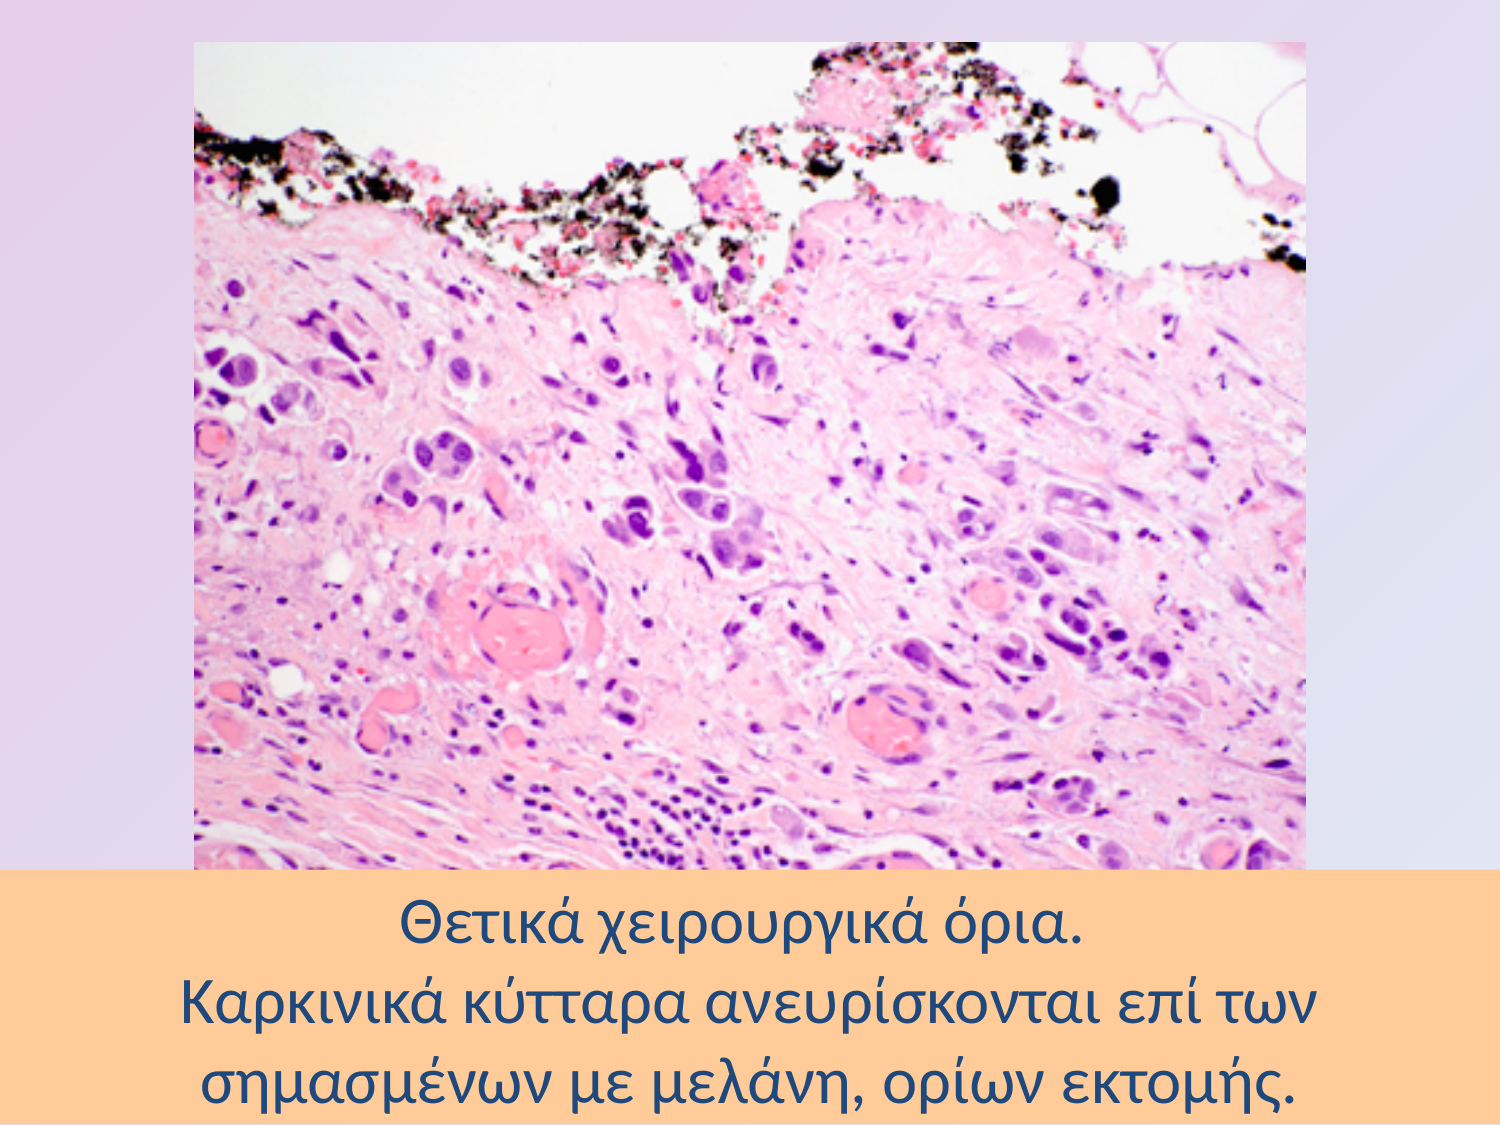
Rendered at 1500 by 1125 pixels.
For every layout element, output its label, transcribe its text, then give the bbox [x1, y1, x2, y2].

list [194, 42, 1306, 879]
text_box Θετικά χειρουργικά όρια. Καρκινικά κύτταρα ανευρίσκονται επί των σημασμένων με μελάνη, ορίων εκτομής. [0, 869, 1500, 1125]
